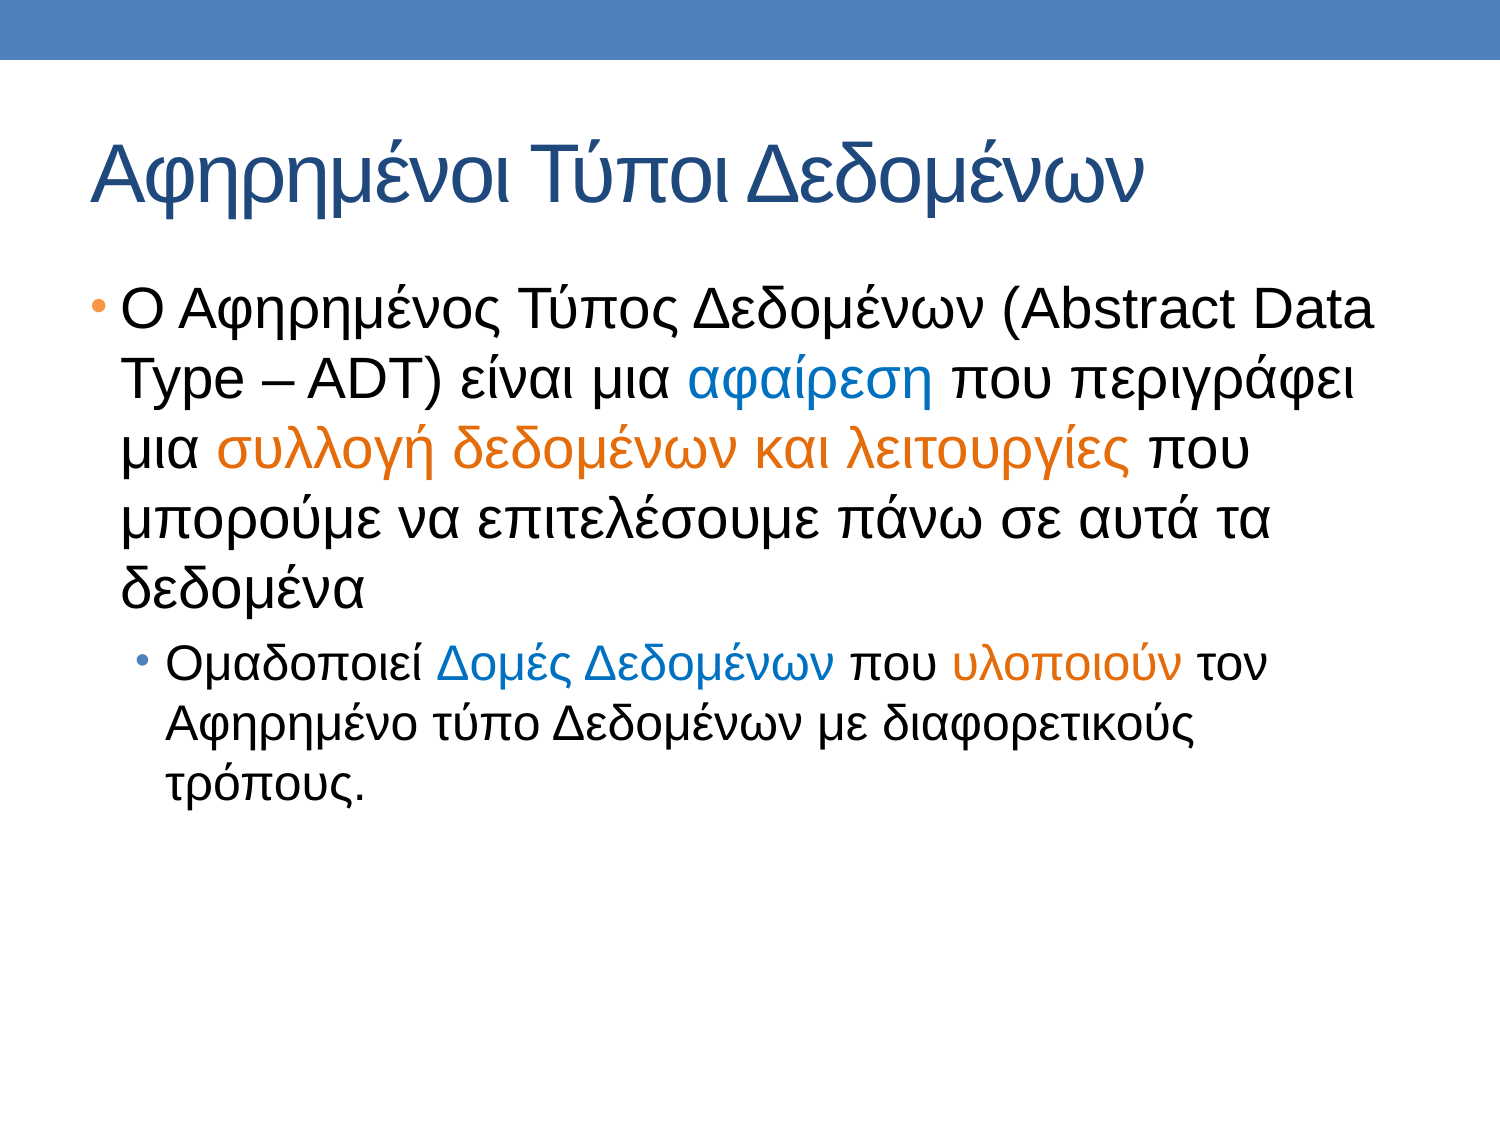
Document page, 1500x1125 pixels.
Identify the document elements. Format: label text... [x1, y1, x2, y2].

title Αφηρημένοι Τύποι Δεδομένων [75, 87, 1425, 250]
list Ο Αφηρημένος Τύπος Δεδομένων (Abstract Data Type – ADT) είναι μια αφαίρεση που περιγράφει μια συλλογή δεδομένων και λειτουργίες που μπορούμε να επιτελέσουμε πάνω σε αυτά τα δεδομένα Ομαδοποιεί Δομές Δεδομένων που υλοποιούν τον Αφηρημένο τύπο Δεδομένων με διαφορετικούς τρόπους. [75, 262, 1425, 1063]
